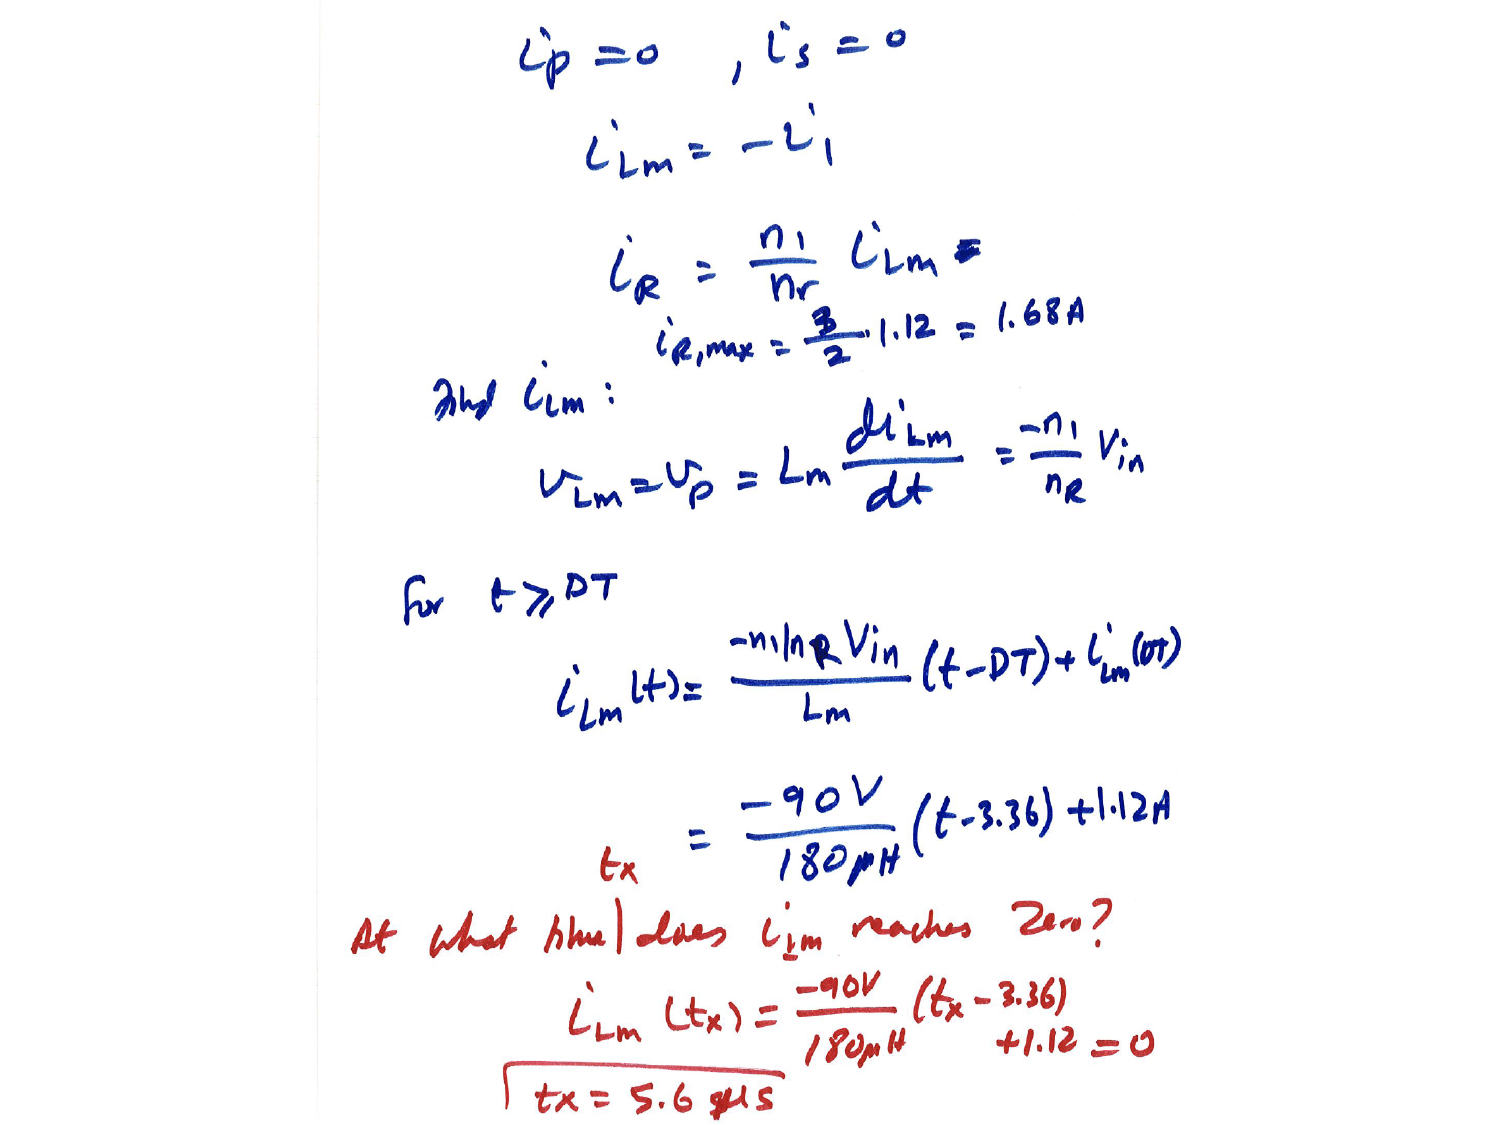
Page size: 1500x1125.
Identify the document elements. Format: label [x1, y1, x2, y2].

picture [312, 0, 1186, 1125]
text_box [508, 1079, 787, 1125]
